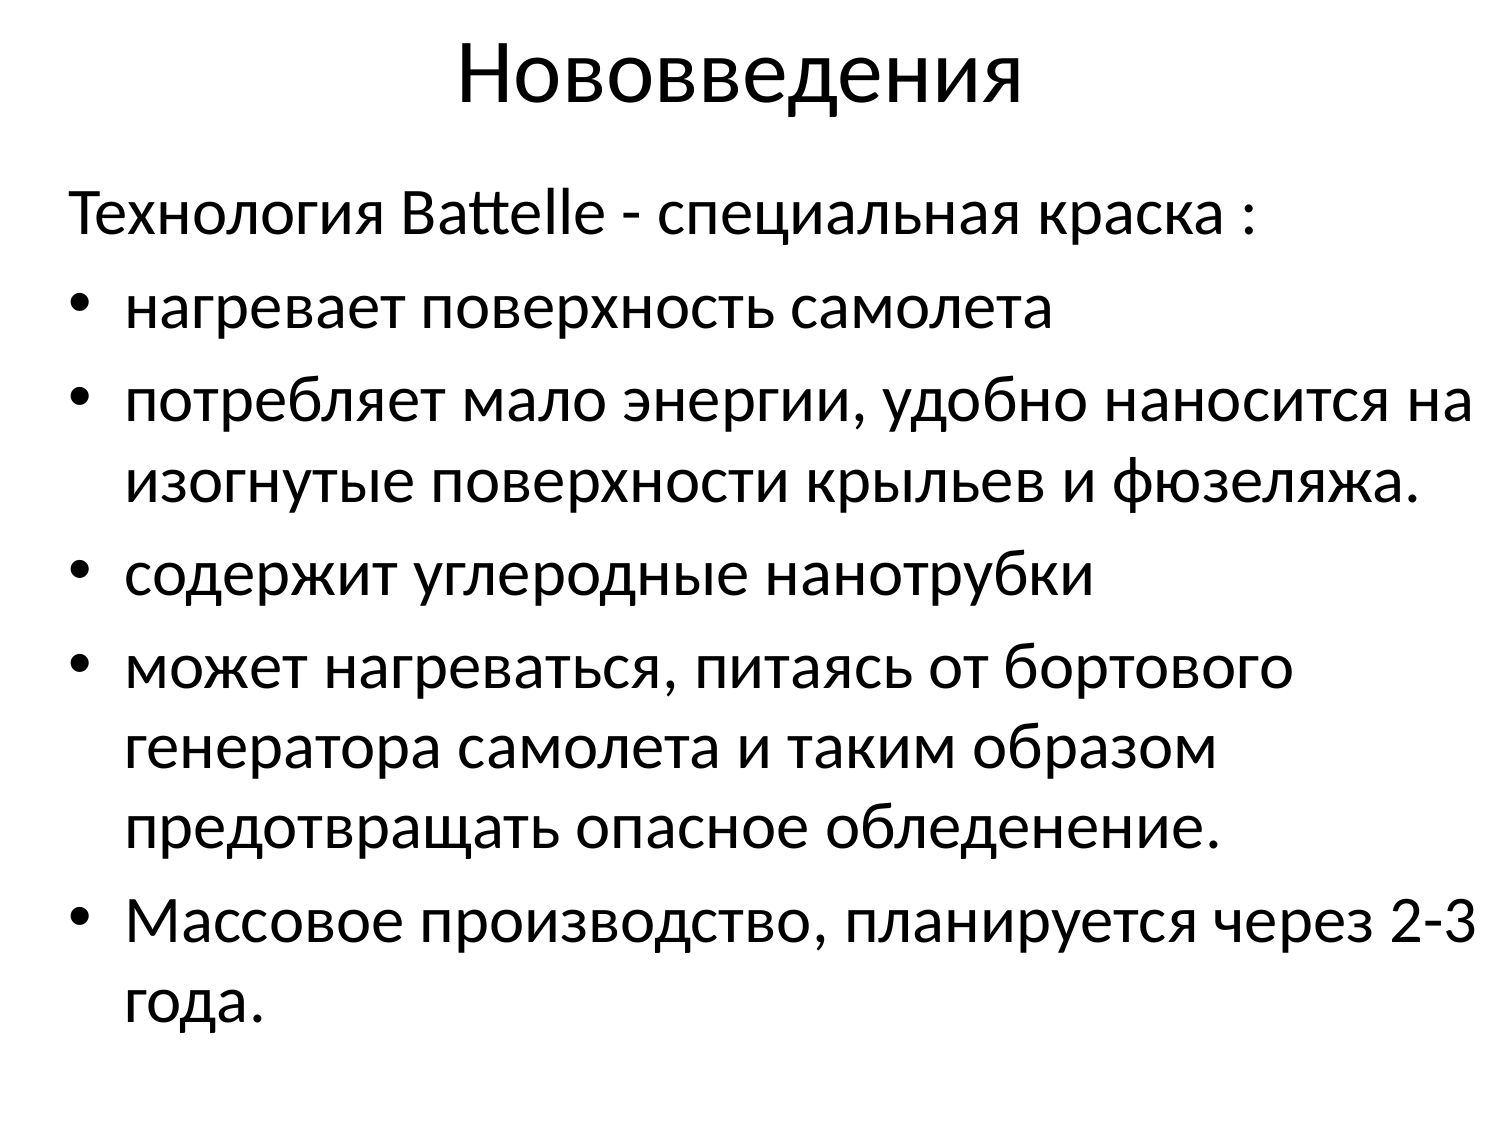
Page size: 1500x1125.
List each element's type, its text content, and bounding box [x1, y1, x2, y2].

title Нововведения [76, 0, 1427, 160]
list Технология Battelle - специальная краска : нагревает поверхность самолета потребляет мало энергии, удобно наносится на изогнутые поверхности крыльев и фюзеляжа. содержит углеродные нанотрубки может нагреваться, питаясь от бортового генератора самолета и таким образом предотвращать опасное обледенение. Массовое производство, планируется через 2-3 года. [53, 160, 1500, 1125]
